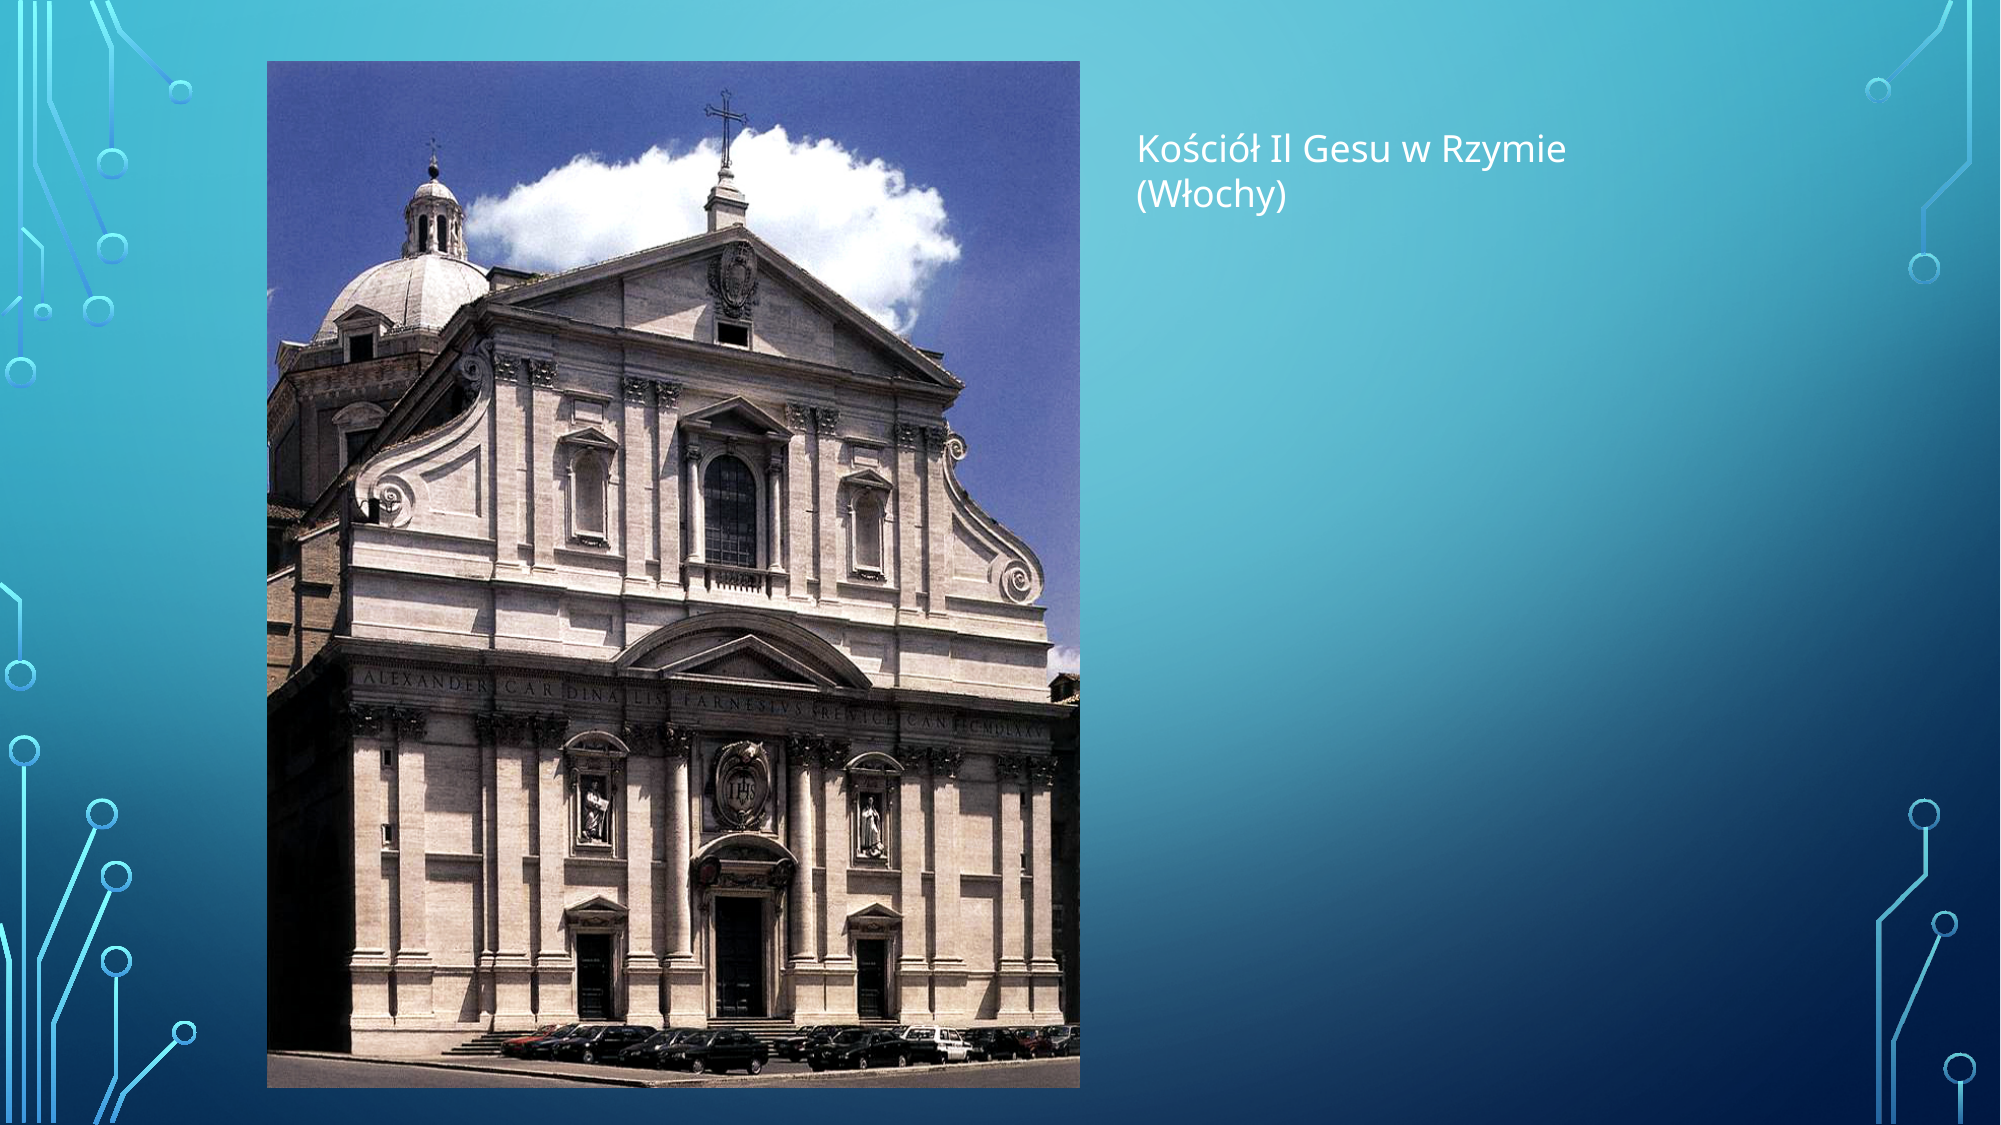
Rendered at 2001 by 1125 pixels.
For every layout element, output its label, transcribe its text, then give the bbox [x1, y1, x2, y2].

text_box Kościół Il Gesu w Rzymie (Włochy) [1121, 117, 1719, 222]
picture [266, 61, 1081, 1088]
